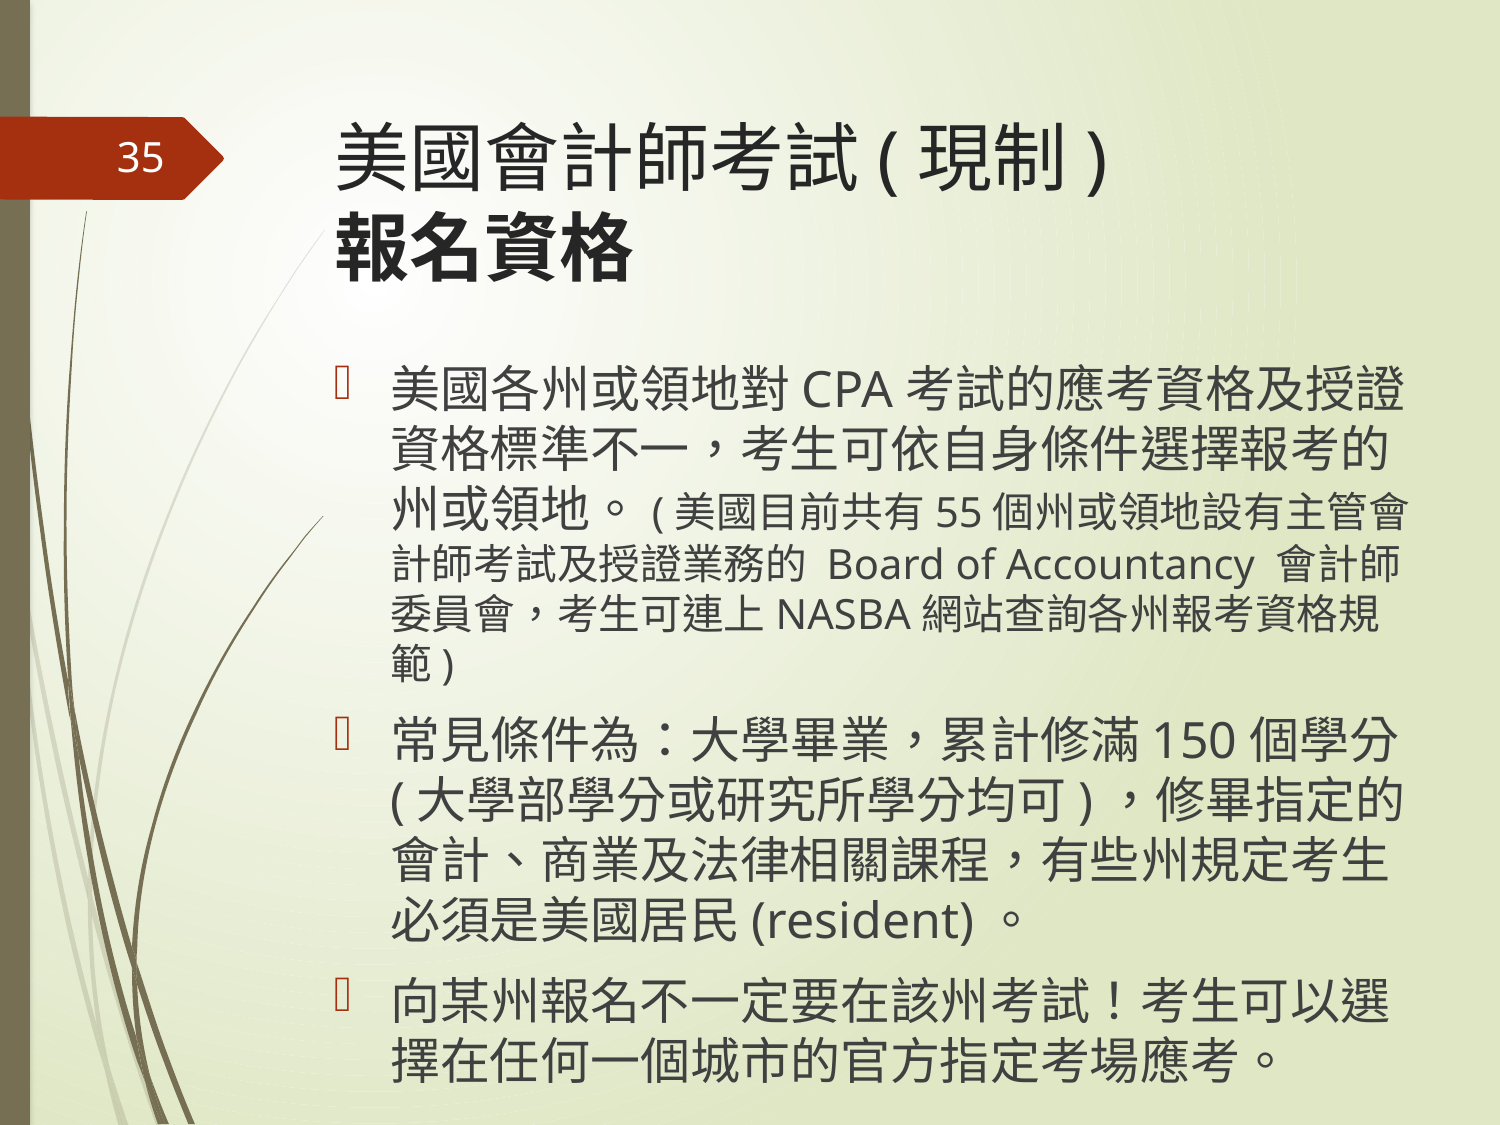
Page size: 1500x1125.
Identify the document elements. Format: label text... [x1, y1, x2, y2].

list 美國各州或領地對CPA考試的應考資格及授證資格標準不一，考生可依自身條件選擇報考的州或領地。(美國目前共有55個州或領地設有主管會計師考試及授證業務的 Board of Accountancy 會計師委員會，考生可連上NASBA網站查詢各州報考資格規範) 常見條件為：大學畢業，累計修滿150個學分(大學部學分或研究所學分均可)，修畢指定的會計、商業及法律相關課程，有些州規定考生必須是美國居民(resident)。 向某州報名不一定要在該州考試！考生可以選擇在任何一個城市的官方指定考場應考。 [318, 350, 1449, 1066]
title 美國會計師考試(現制) 報名資格 [319, 102, 1400, 313]
slide_number 35 [83, 129, 180, 190]
